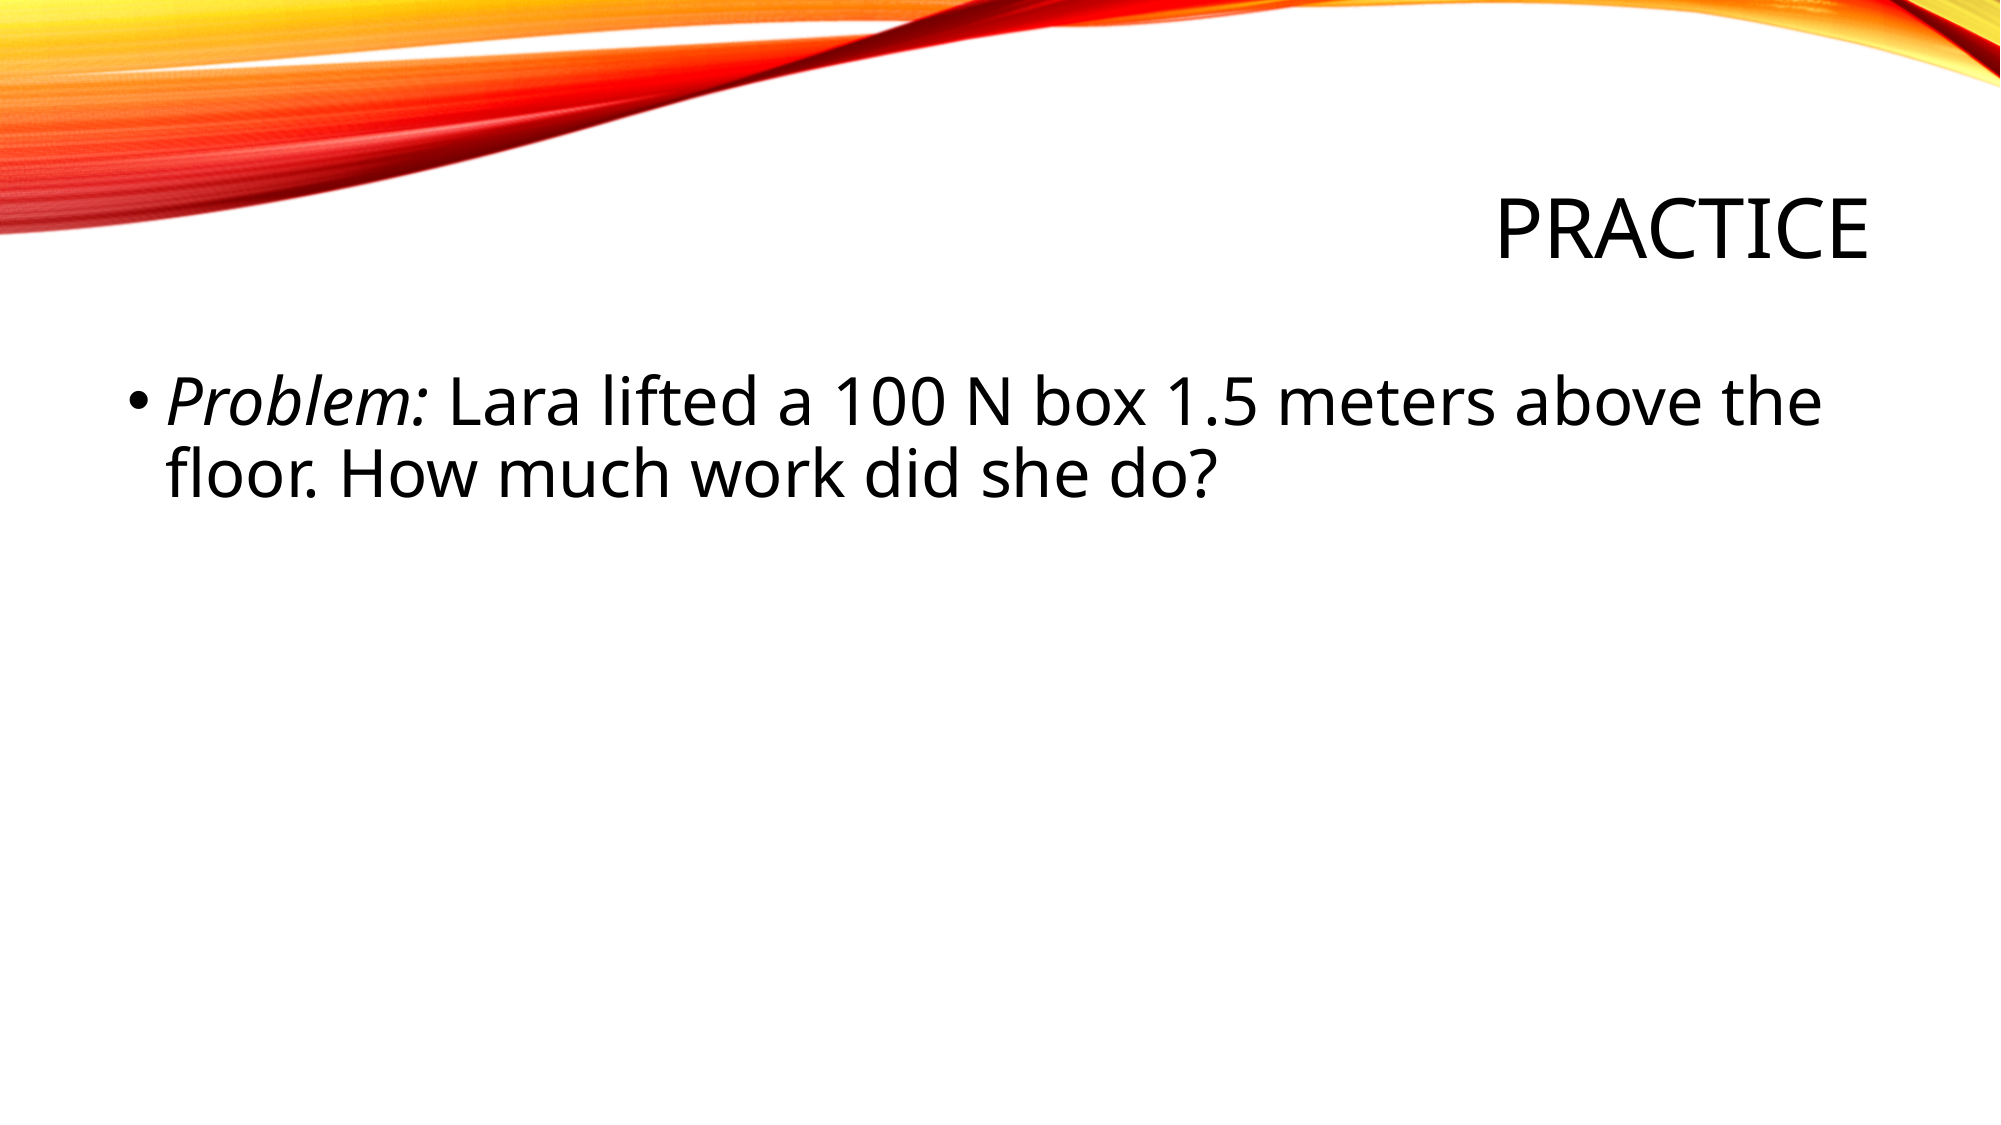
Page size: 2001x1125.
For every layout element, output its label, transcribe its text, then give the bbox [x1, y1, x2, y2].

list Problem: Lara lifted a 100 N box 1.5 meters above the floor. How much work did she do? [112, 360, 1888, 1021]
title practice [474, 125, 1888, 338]
picture [0, 0, 2000, 237]
